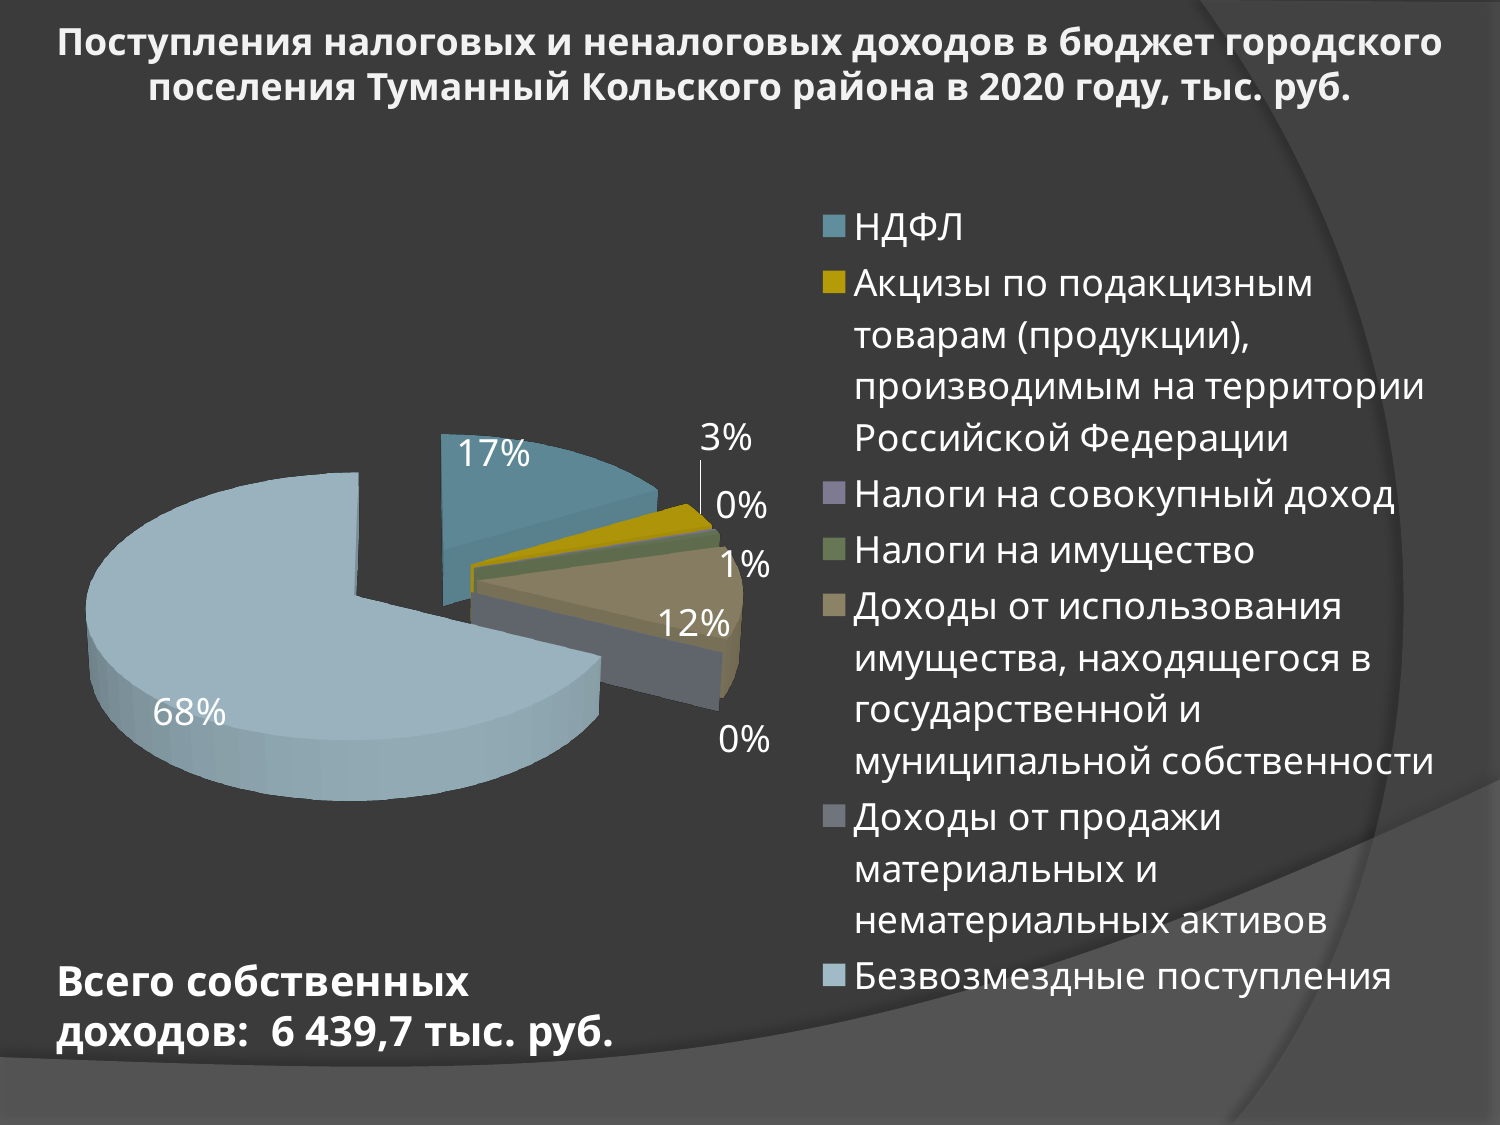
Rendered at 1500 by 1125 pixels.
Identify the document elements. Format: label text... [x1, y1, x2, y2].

text_box Всего собственных доходов: 6 439,7 тыс. руб. [41, 1015, 869, 1062]
chart [41, 172, 1471, 1006]
text_box Поступления налоговых и неналоговых доходов в бюджет городского поселения Туманный Кольского района в 2020 году, тыс. руб. [0, 0, 1500, 126]
